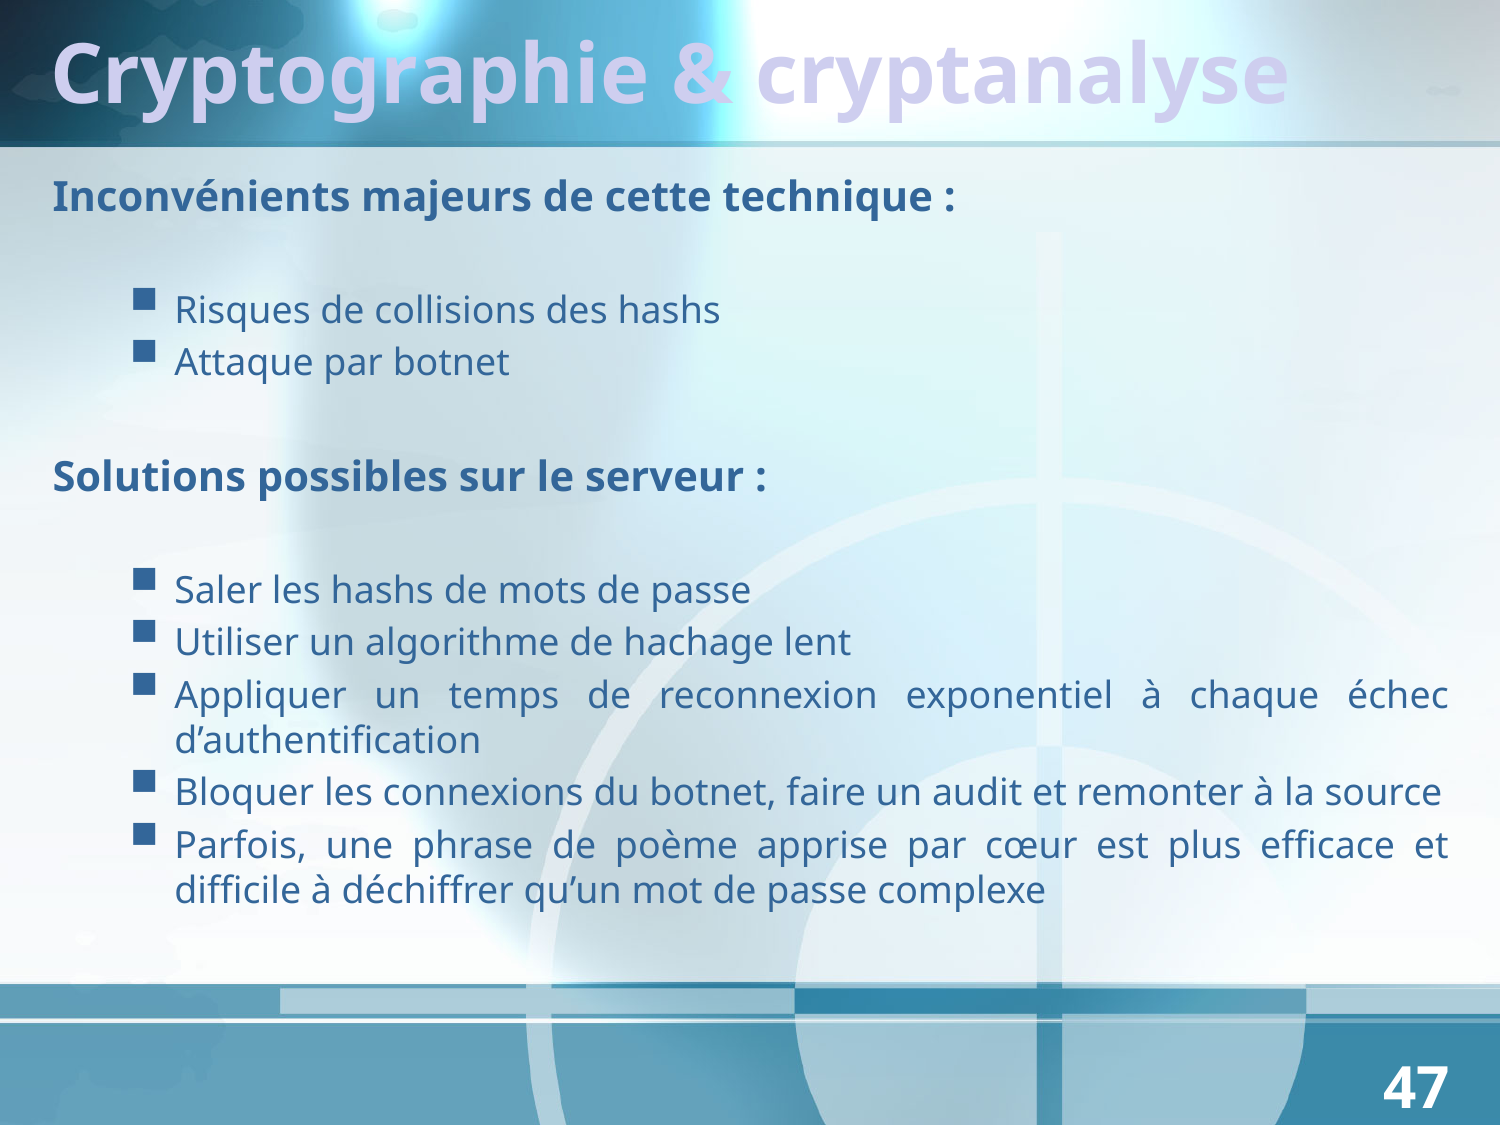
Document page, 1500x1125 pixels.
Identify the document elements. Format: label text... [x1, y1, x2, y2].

title Cryptographie & cryptanalyse [35, 0, 1465, 141]
list Inconvénients majeurs de cette technique : Risques de collisions des hashs Attaque par botnet Solutions possibles sur le serveur : Saler les hashs de mots de passe Utiliser un algorithme de hachage lent Appliquer un temps de reconnexion exponentiel à chaque échec d’authentification Bloquer les connexions du botnet, faire un audit et remonter à la source Parfois, une phrase de poème apprise par cœur est plus efficace et difficile à déchiffrer qu’un mot de passe complexe [37, 162, 1466, 985]
picture [0, 0, 1500, 1125]
slide_number 47 [1149, 1042, 1466, 1125]
